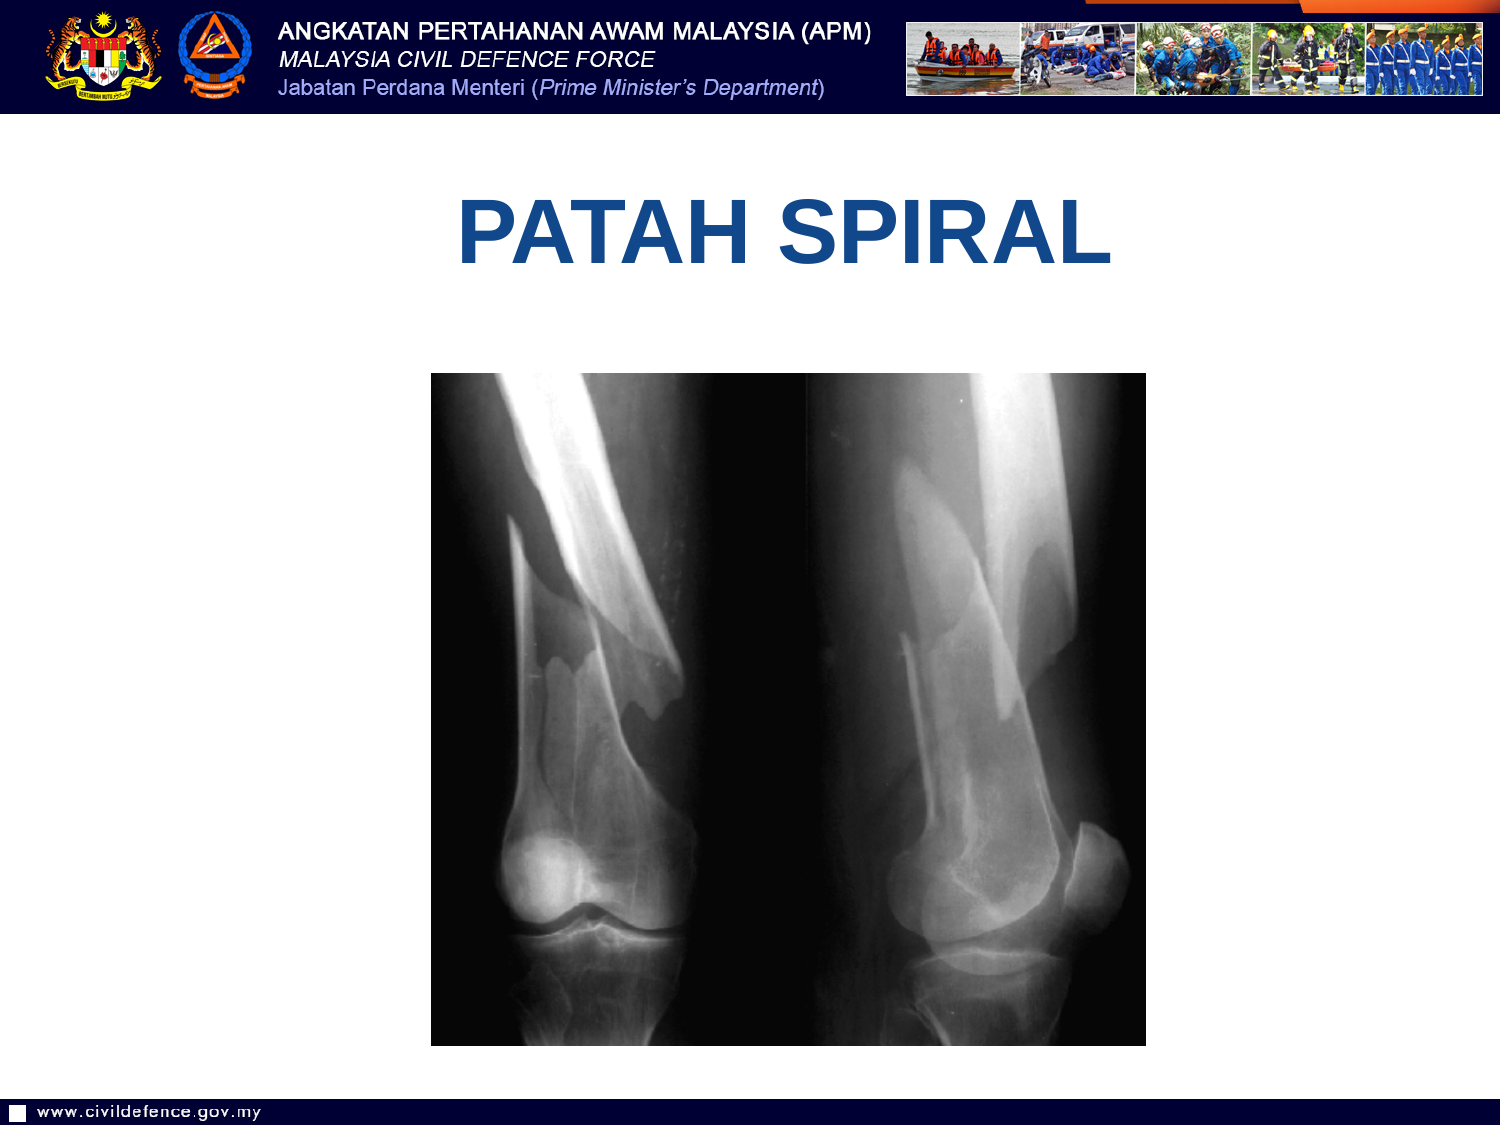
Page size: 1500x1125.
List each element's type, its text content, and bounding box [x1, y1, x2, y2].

picture [0, 0, 1500, 1125]
slide_number 27 [1074, 1042, 1425, 1103]
title PATAH SPIRAL [147, 137, 1423, 317]
